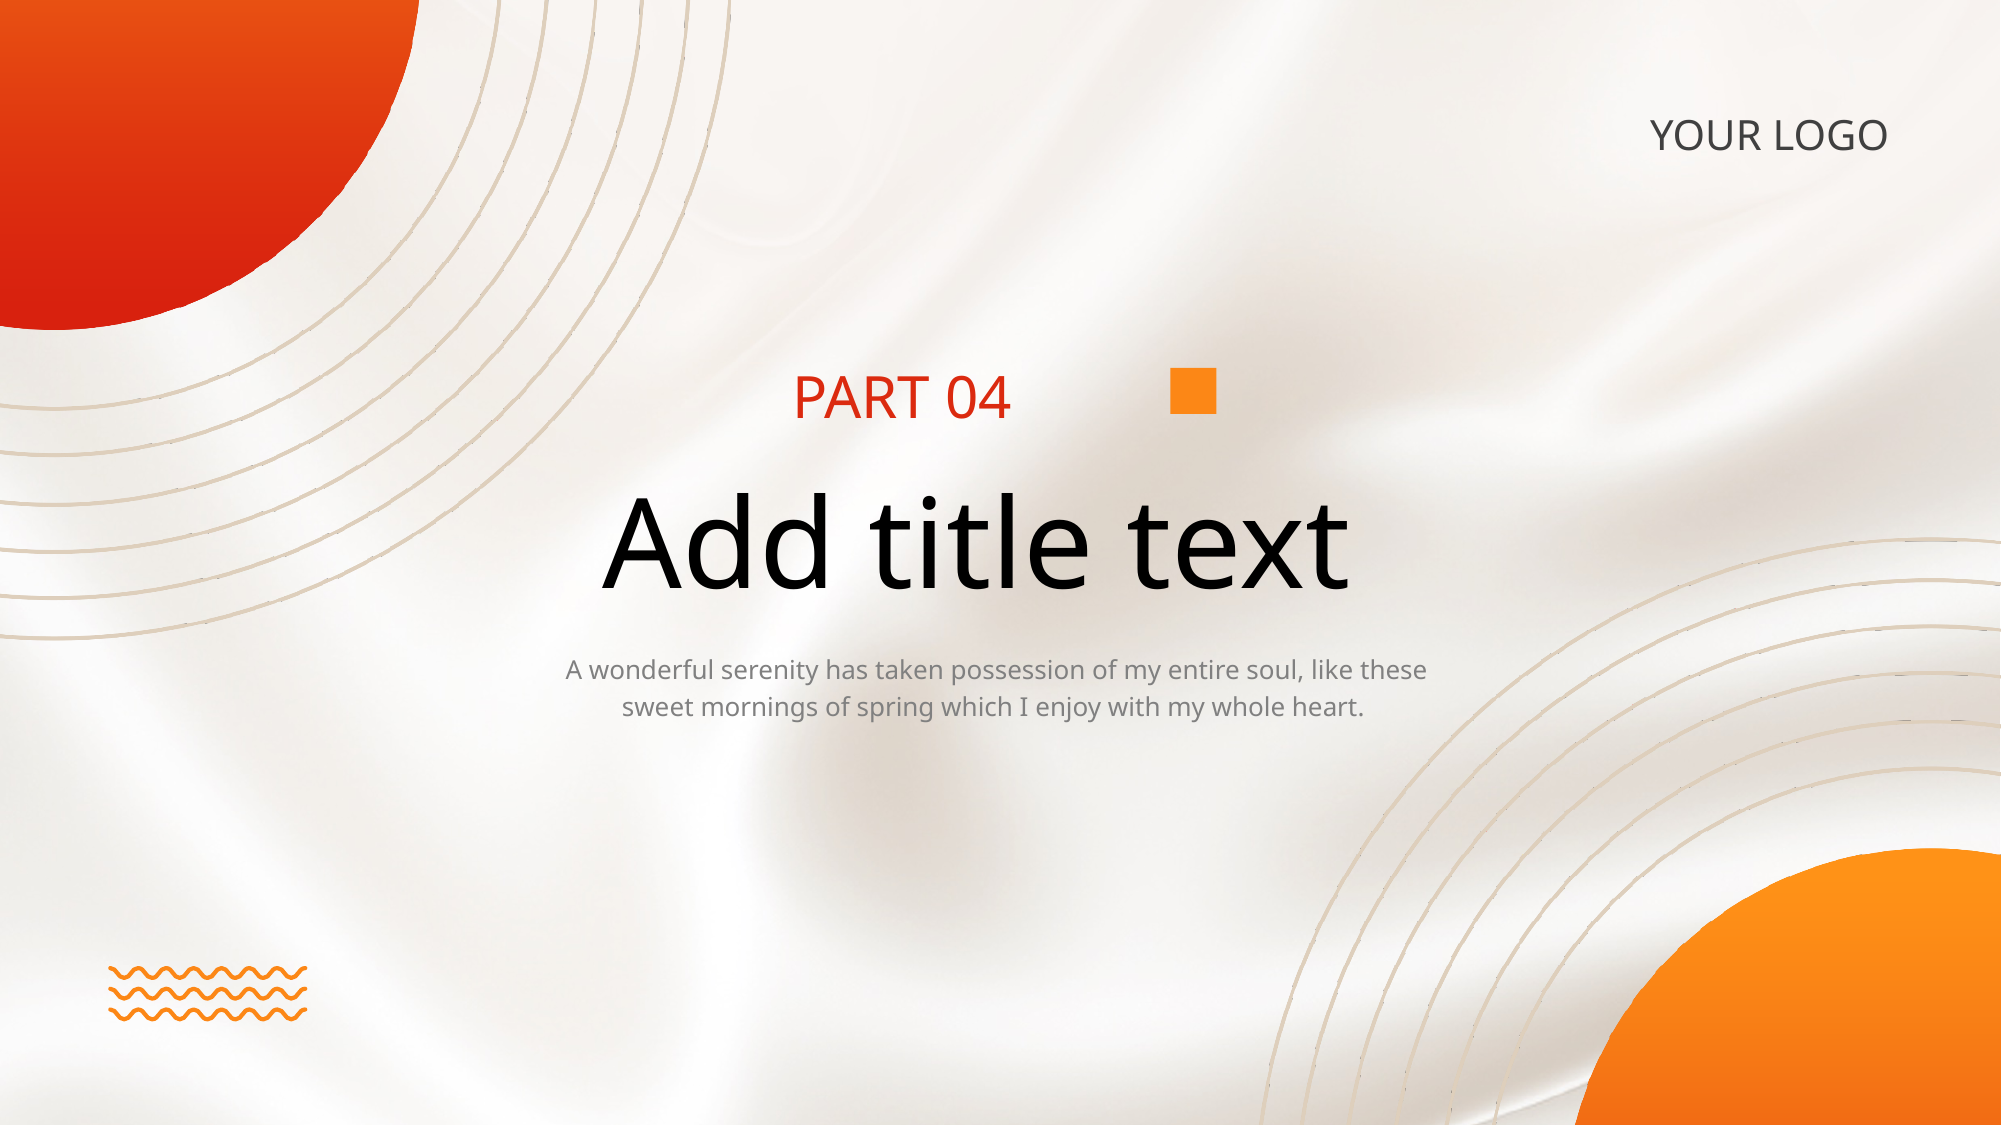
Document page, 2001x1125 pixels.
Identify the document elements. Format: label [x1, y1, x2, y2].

text_box [777, 352, 1217, 439]
text_box [0, 0, 2000, 1125]
